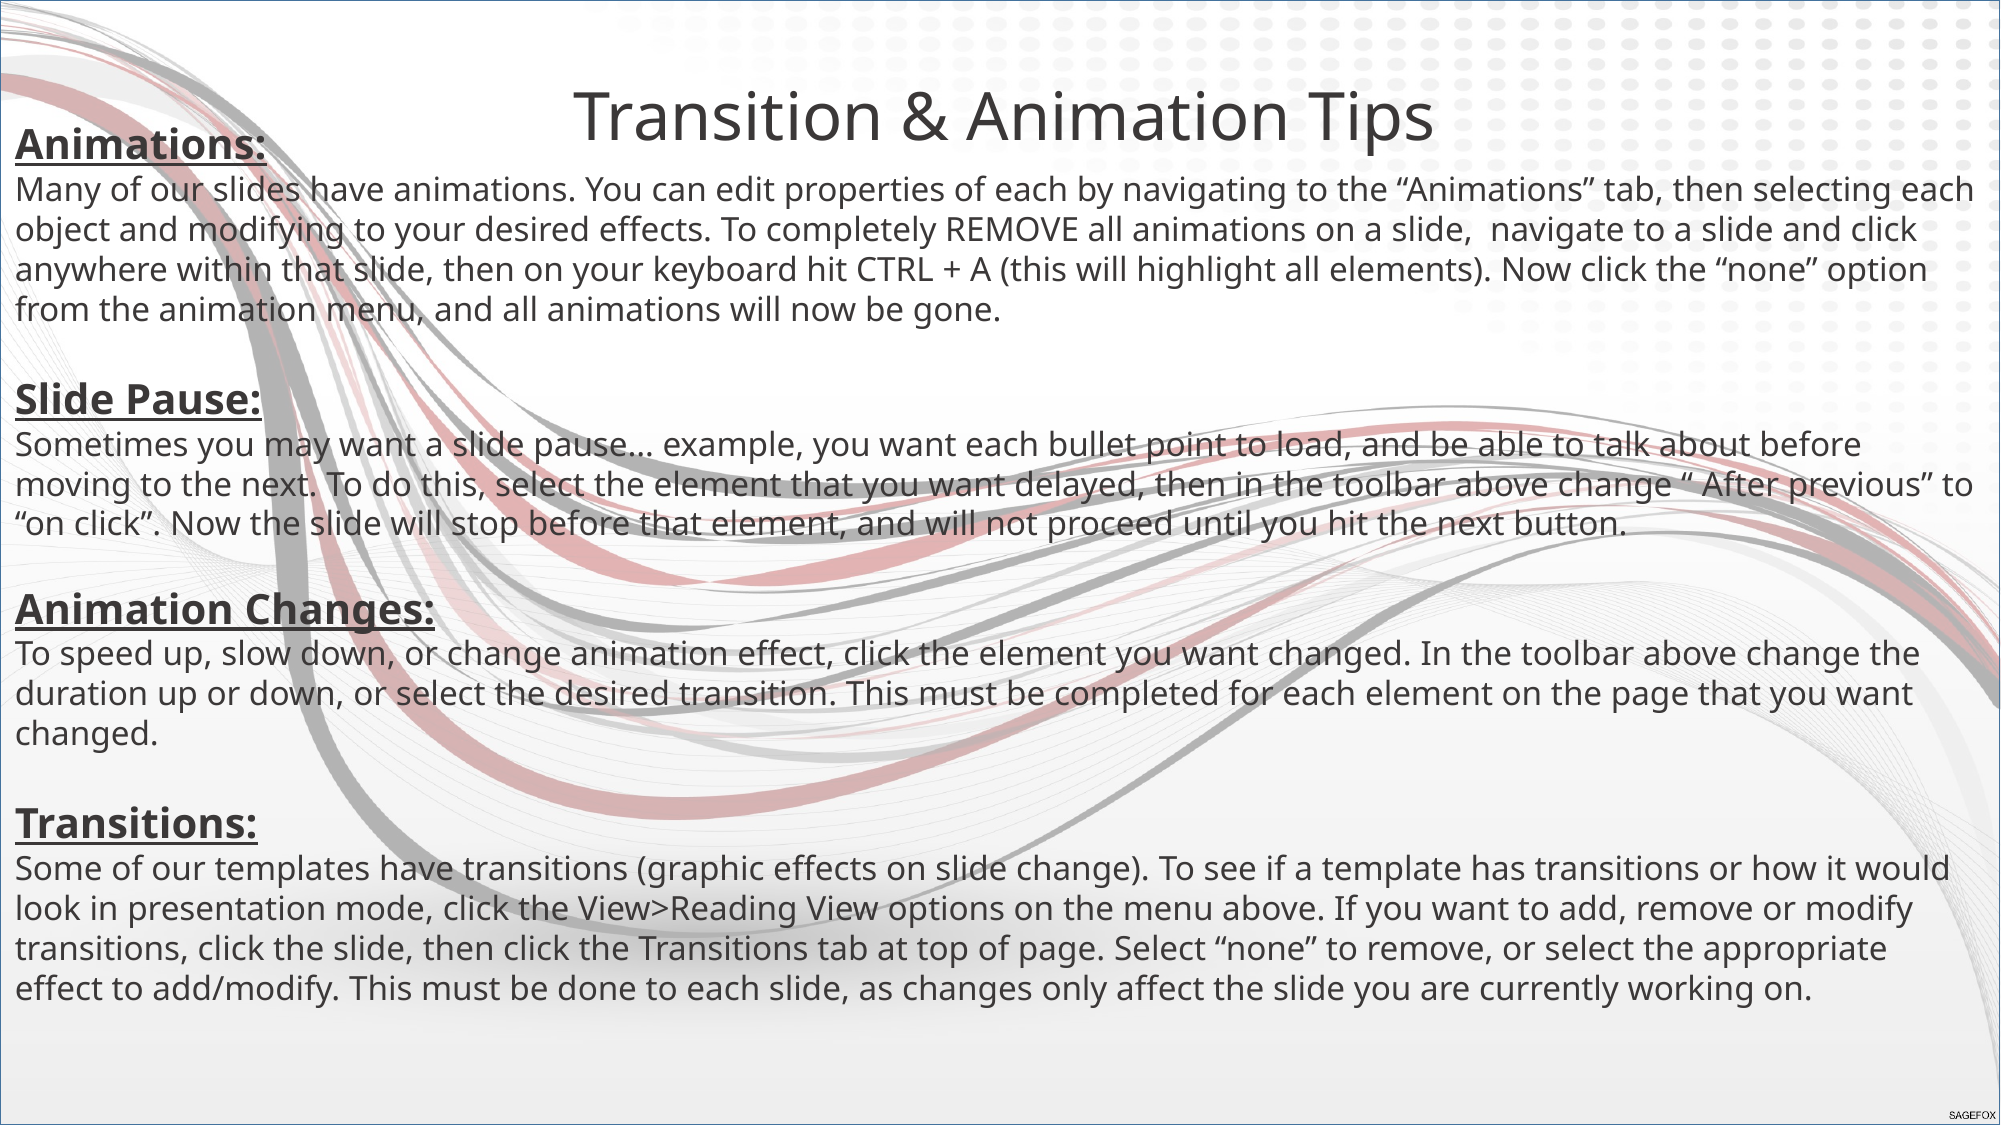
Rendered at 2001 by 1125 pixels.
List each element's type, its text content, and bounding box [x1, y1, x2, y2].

text_box Animations: Many of our slides have animations. You can edit properties of each by navigating to the “Animations” tab, then selecting each object and modifying to your desired effects. To completely REMOVE all animations on a slide, navigate to a slide and click anywhere within that slide, then on your keyboard hit CTRL + A (this will highlight all elements). Now click the “none” option from the animation menu, and all animations will now be gone. Slide Pause: Sometimes you may want a slide pause… example, you want each bullet point to load, and be able to talk about before moving to the next. To do this, select the element that you want delayed, then in the toolbar above change “ After previous” to “on click”. Now the slide will stop before that element, and will not proceed until you hit the next button. Animation Changes: To speed up, slow down, or change animation effect, click the element you want changed. In the toolbar above change the duration up or down, or select the desired transition. This must be completed for each element on the page that you want changed. Transitions: Some of our templates have transitions (graphic effects on slide change). To see if a template has transitions or how it would look in presentation mode, click the View>Reading View options on the menu above. If you want to add, remove or modify transitions, click the slide, then click the Transitions tab at top of page. Select “none” to remove, or select the appropriate effect to add/modify. This must be done to each slide, as changes only affect the slide you are currently working on. [0, 0, 2000, 1125]
title Transition & Animation Tips [477, 59, 1532, 177]
